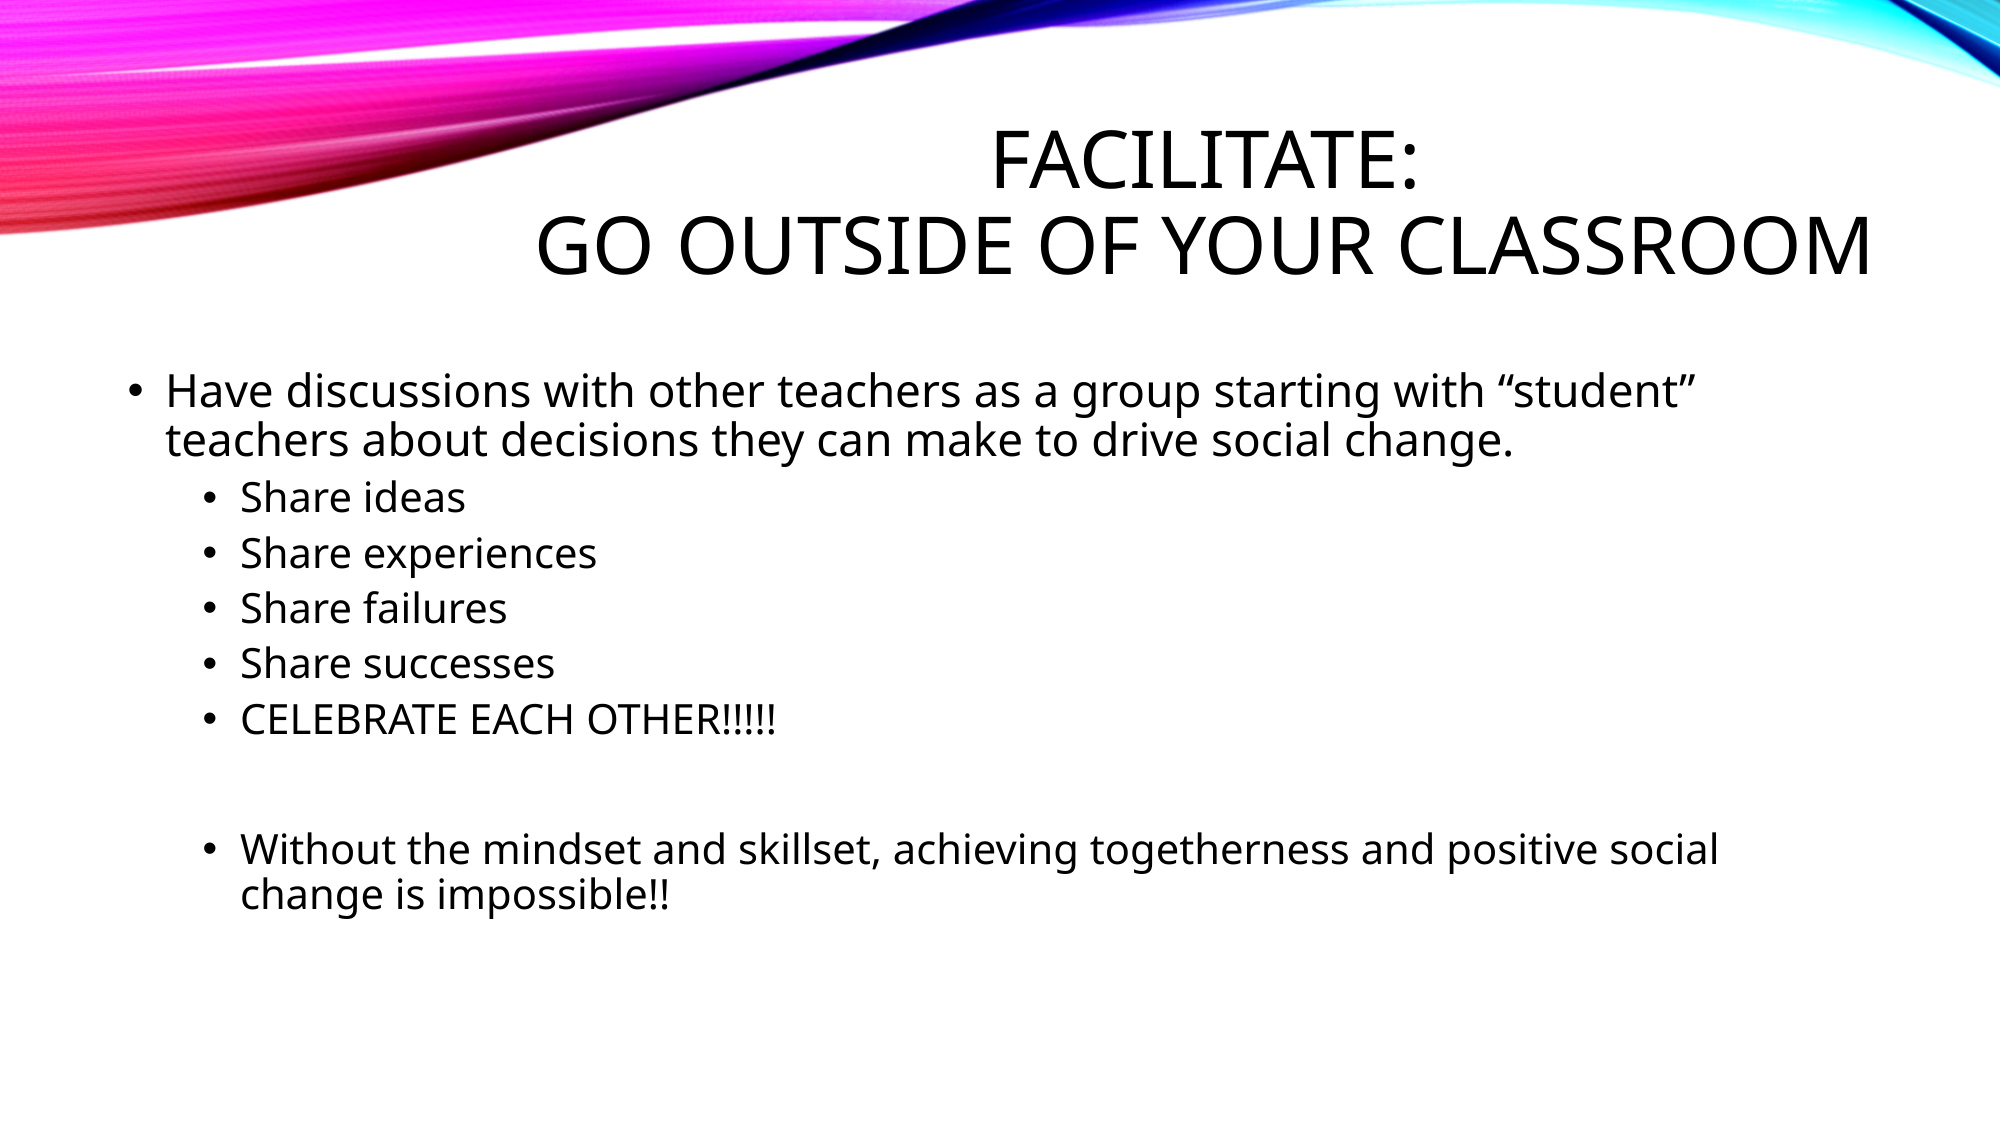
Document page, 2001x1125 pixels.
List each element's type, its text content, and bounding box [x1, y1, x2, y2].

title Facilitate: go outside of your classroom [498, 99, 1912, 312]
picture [1890, 0, 2000, 75]
list Have discussions with other teachers as a group starting with “student” teachers about decisions they can make to drive social change. Share ideas Share experiences Share failures Share successes CELEBRATE EACH OTHER!!!!! Without the mindset and skillset, achieving togetherness and positive social change is impossible!! [112, 360, 1888, 1021]
picture [1910, 0, 2000, 45]
picture [0, 0, 2000, 237]
